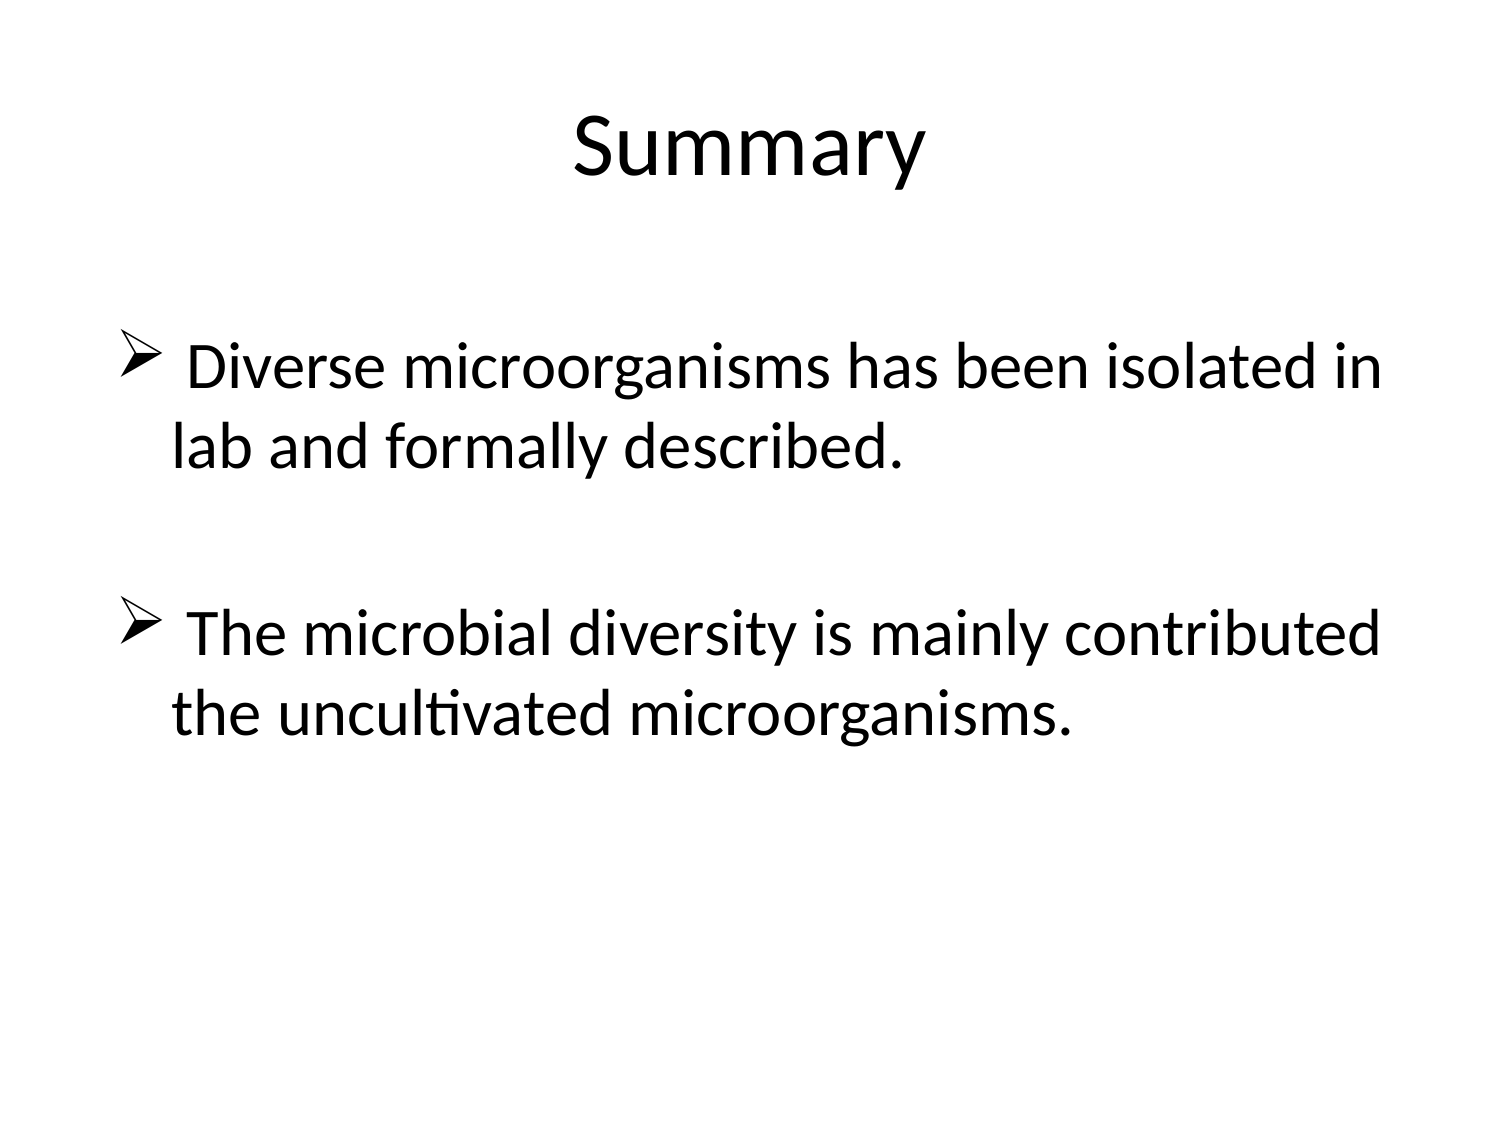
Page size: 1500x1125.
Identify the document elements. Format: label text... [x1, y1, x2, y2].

title Summary [75, 45, 1425, 233]
list Diverse microorganisms has been isolated in lab and formally described. The microbial diversity is mainly contributed the uncultivated microorganisms. [100, 314, 1451, 1057]
